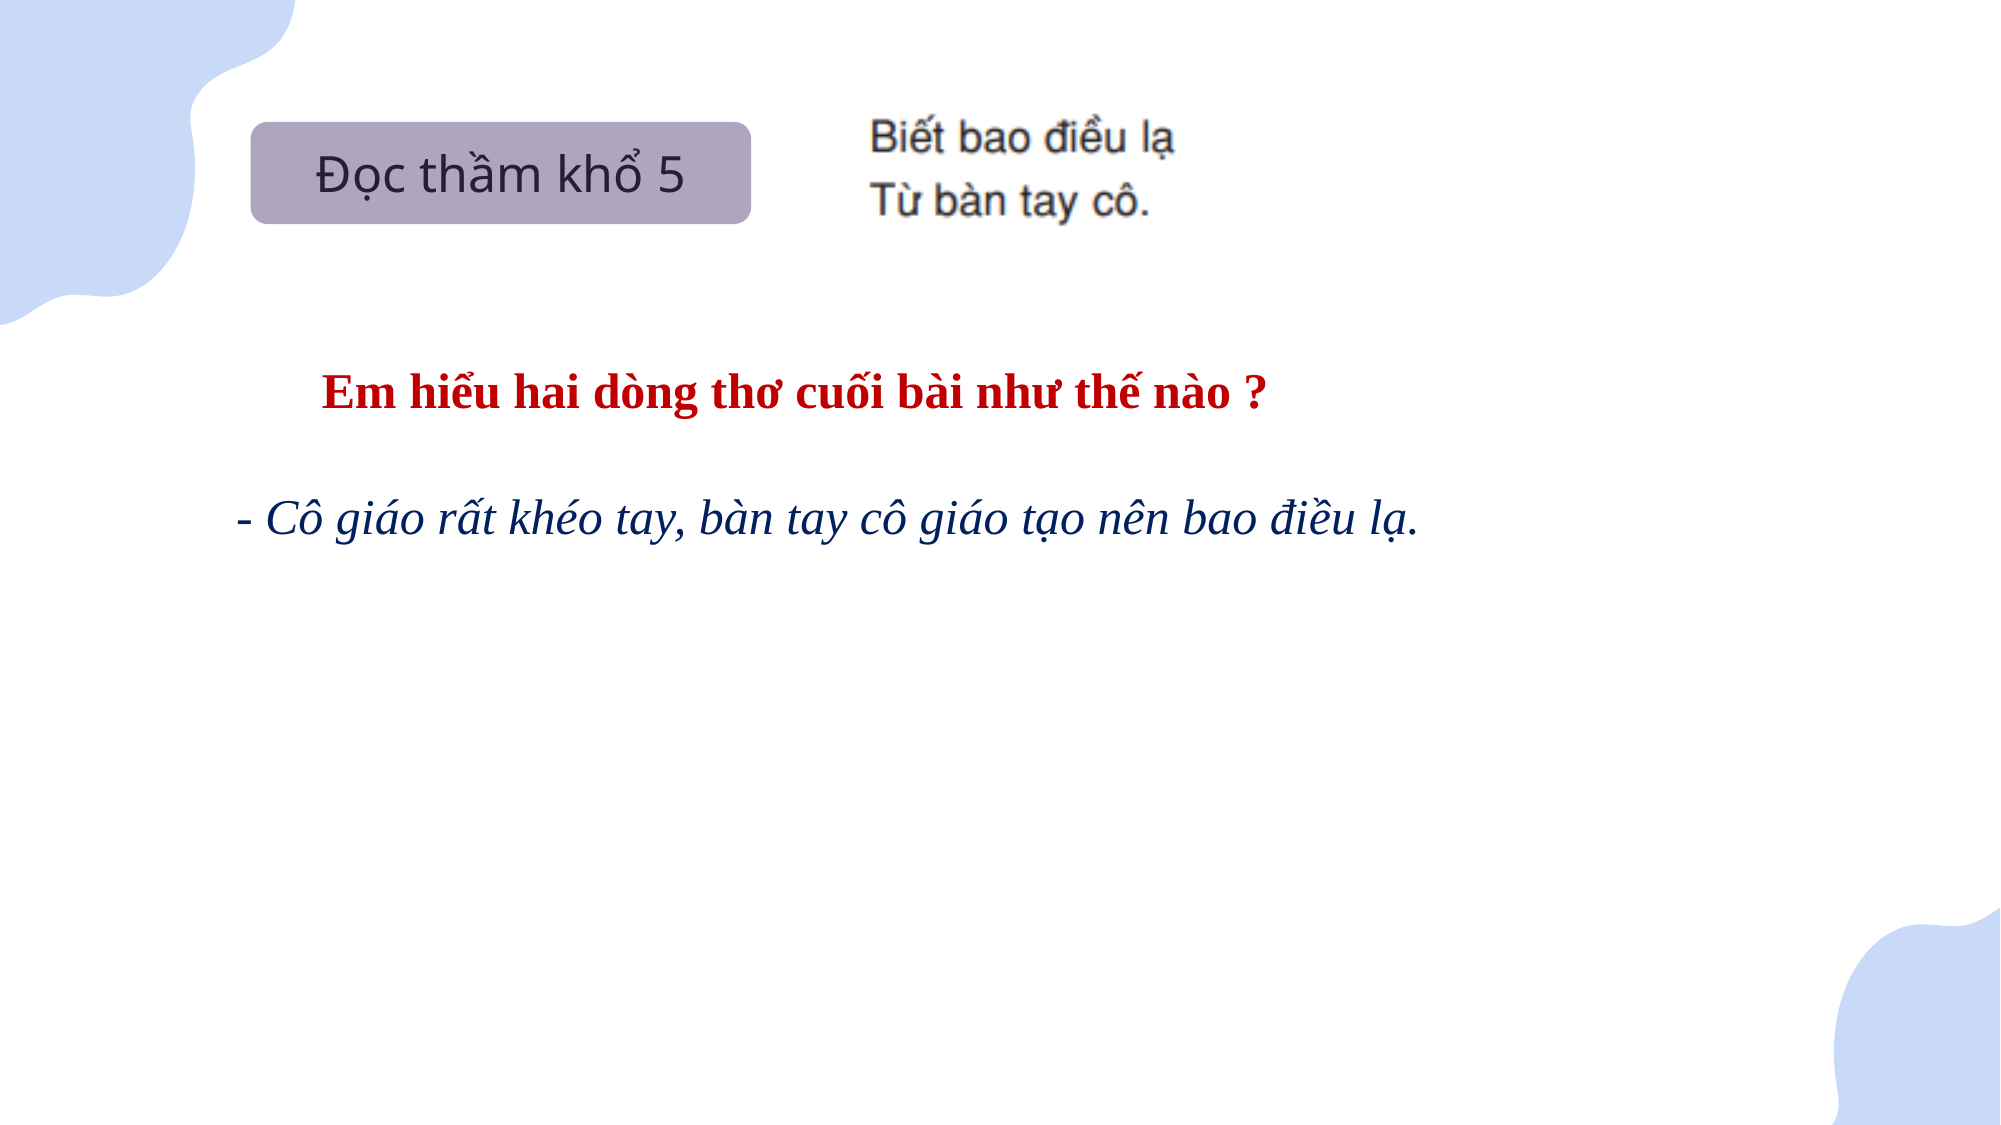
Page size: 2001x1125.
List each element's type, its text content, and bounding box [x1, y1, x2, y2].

text_box Đọc thầm khổ 5 [248, 119, 754, 227]
text_box - Cô giáo rất khéo tay, bàn tay cô giáo tạo nên bao điều lạ. [221, 477, 2000, 553]
text_box Em hiểu hai dòng thơ cuối bài như thế nào ? [307, 350, 1719, 426]
picture [838, 97, 1237, 254]
